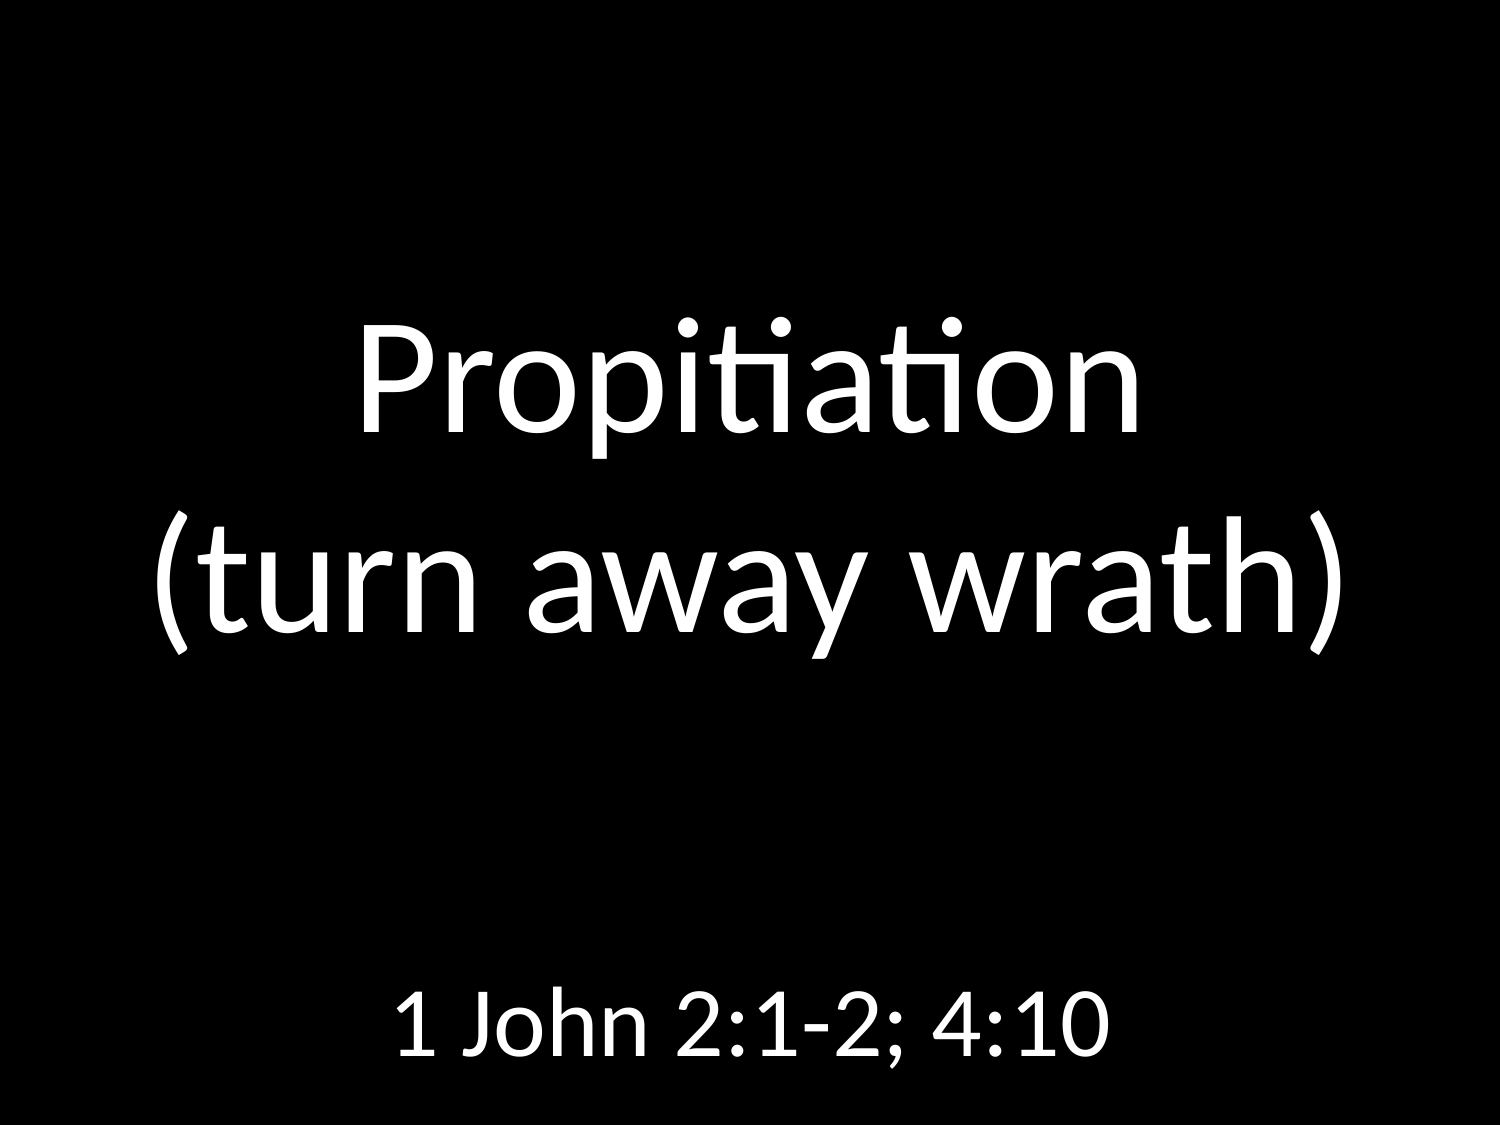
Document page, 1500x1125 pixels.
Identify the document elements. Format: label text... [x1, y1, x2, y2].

subtitle 1 John 2:1-2; 4:10 [0, 949, 1500, 1125]
title Propitiation (turn away wrath) [112, 0, 1388, 932]
